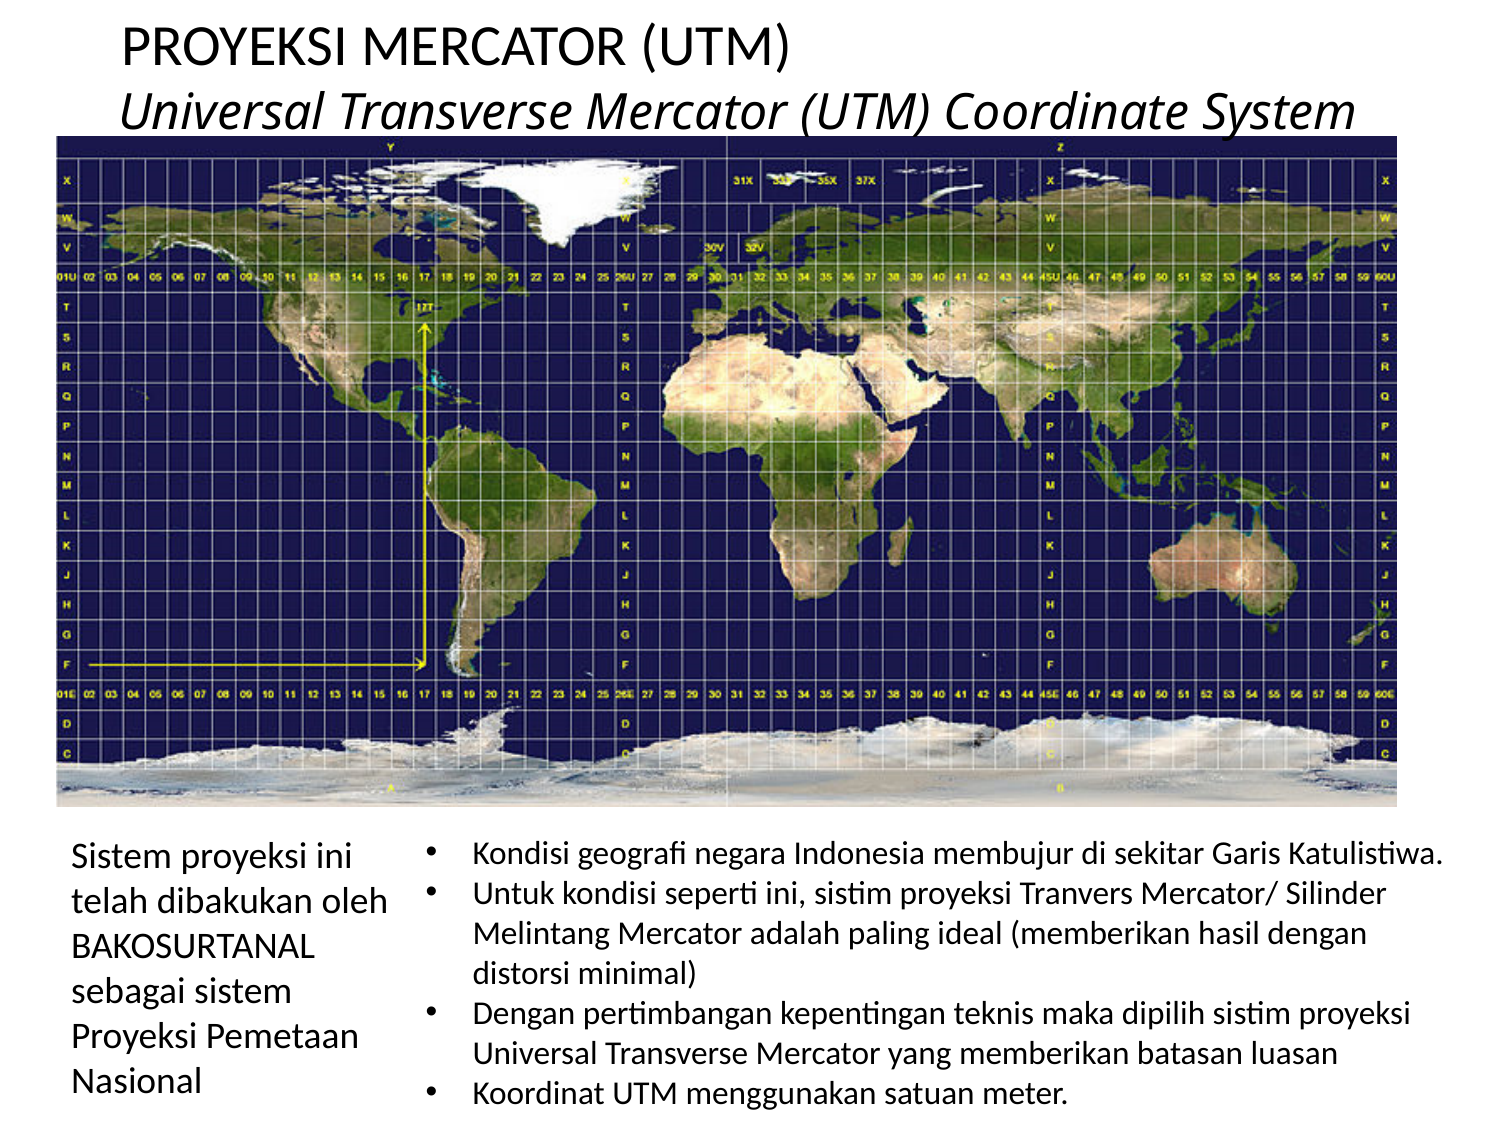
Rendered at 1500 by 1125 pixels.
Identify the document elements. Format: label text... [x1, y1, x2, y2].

text_box PROYEKSI MERCATOR (UTM) [107, 0, 807, 85]
text_box Sistem proyeksi ini telah dibakukan oleh BAKOSURTANAL sebagai sistem Proyeksi Pemetaan Nasional [56, 823, 410, 1109]
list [56, 136, 1397, 807]
title Universal Transverse Mercator (UTM) Coordinate System [103, 59, 1397, 136]
text_box Kondisi geografi negara Indonesia membujur di sekitar Garis Katulistiwa. Untuk kondisi seperti ini, sistim proyeksi Tranvers Mercator/ Silinder Melintang Mercator adalah paling ideal (memberikan hasil dengan distorsi minimal) Dengan pertimbangan kepentingan teknis maka dipilih sistim proyeksi Universal Transverse Mercator yang memberikan batasan luasan Koordinat UTM menggunakan satuan meter. [410, 823, 1485, 1125]
